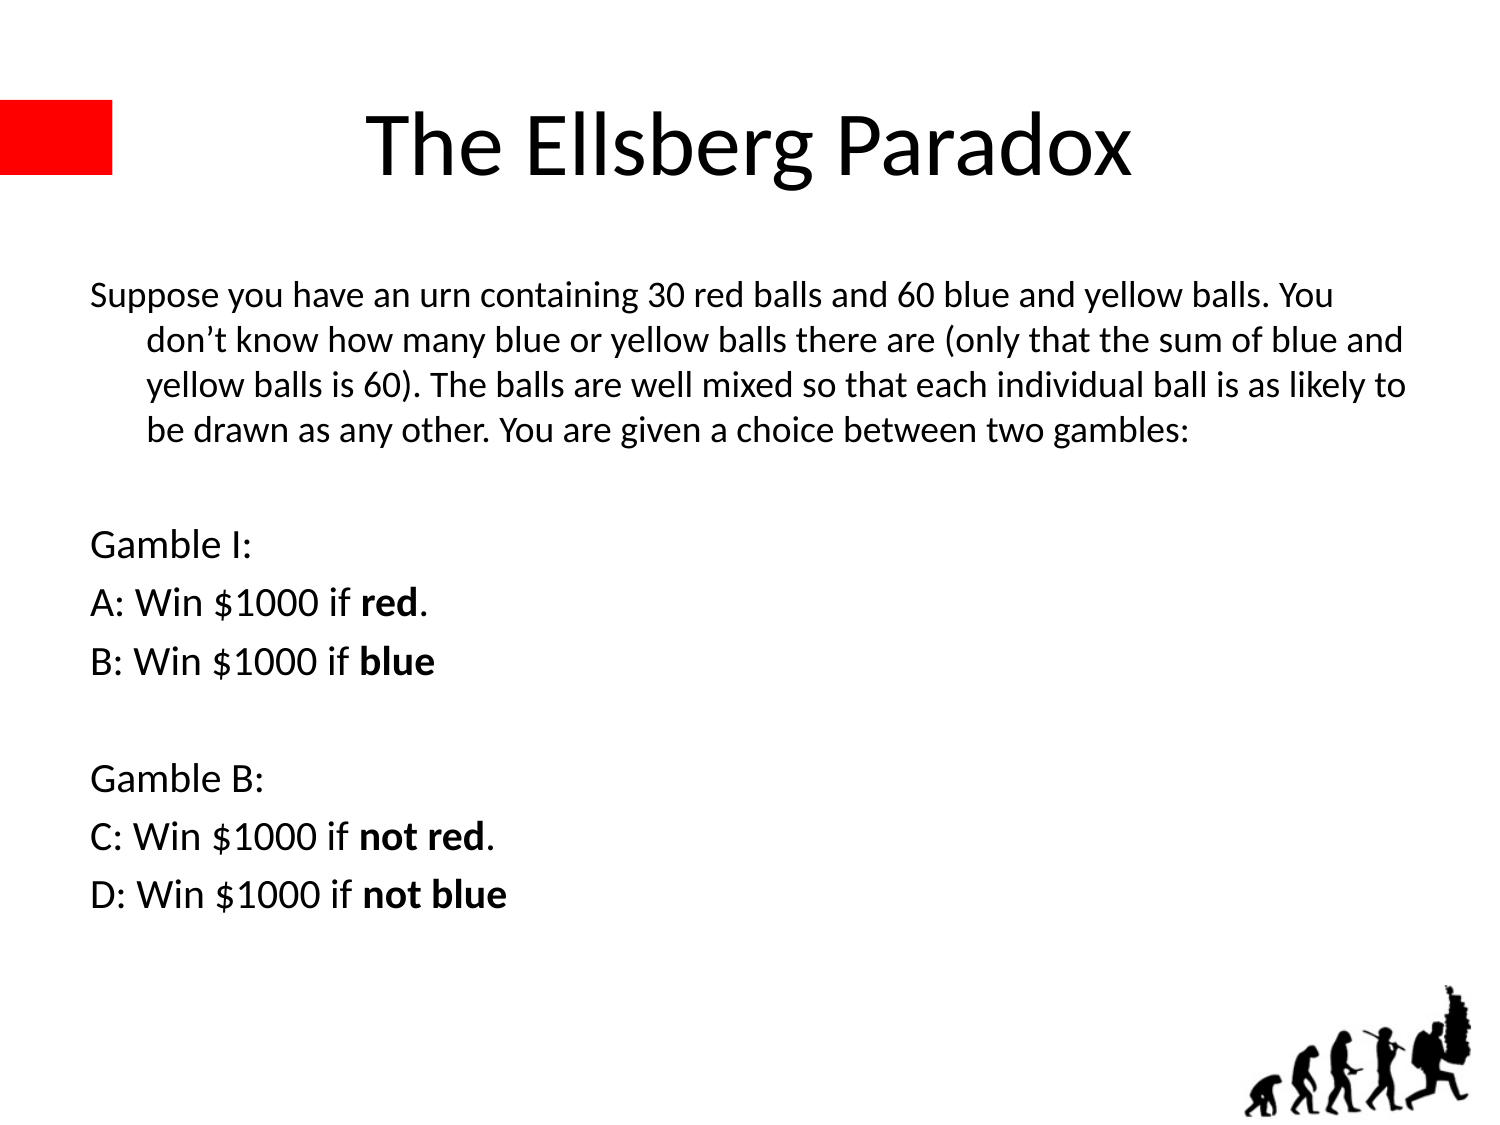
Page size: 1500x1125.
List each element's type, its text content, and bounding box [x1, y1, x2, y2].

picture [1227, 985, 1472, 1120]
title The Ellsberg Paradox [75, 45, 1425, 233]
list Suppose you have an urn containing 30 red balls and 60 blue and yellow balls. You don’t know how many blue or yellow balls there are (only that the sum of blue and yellow balls is 60). The balls are well mixed so that each individual ball is as likely to be drawn as any other. You are given a choice between two gambles: Gamble I: A: Win $1000 if red. B: Win $1000 if blue Gamble B: C: Win $1000 if not red. D: Win $1000 if not blue [75, 262, 1425, 1005]
